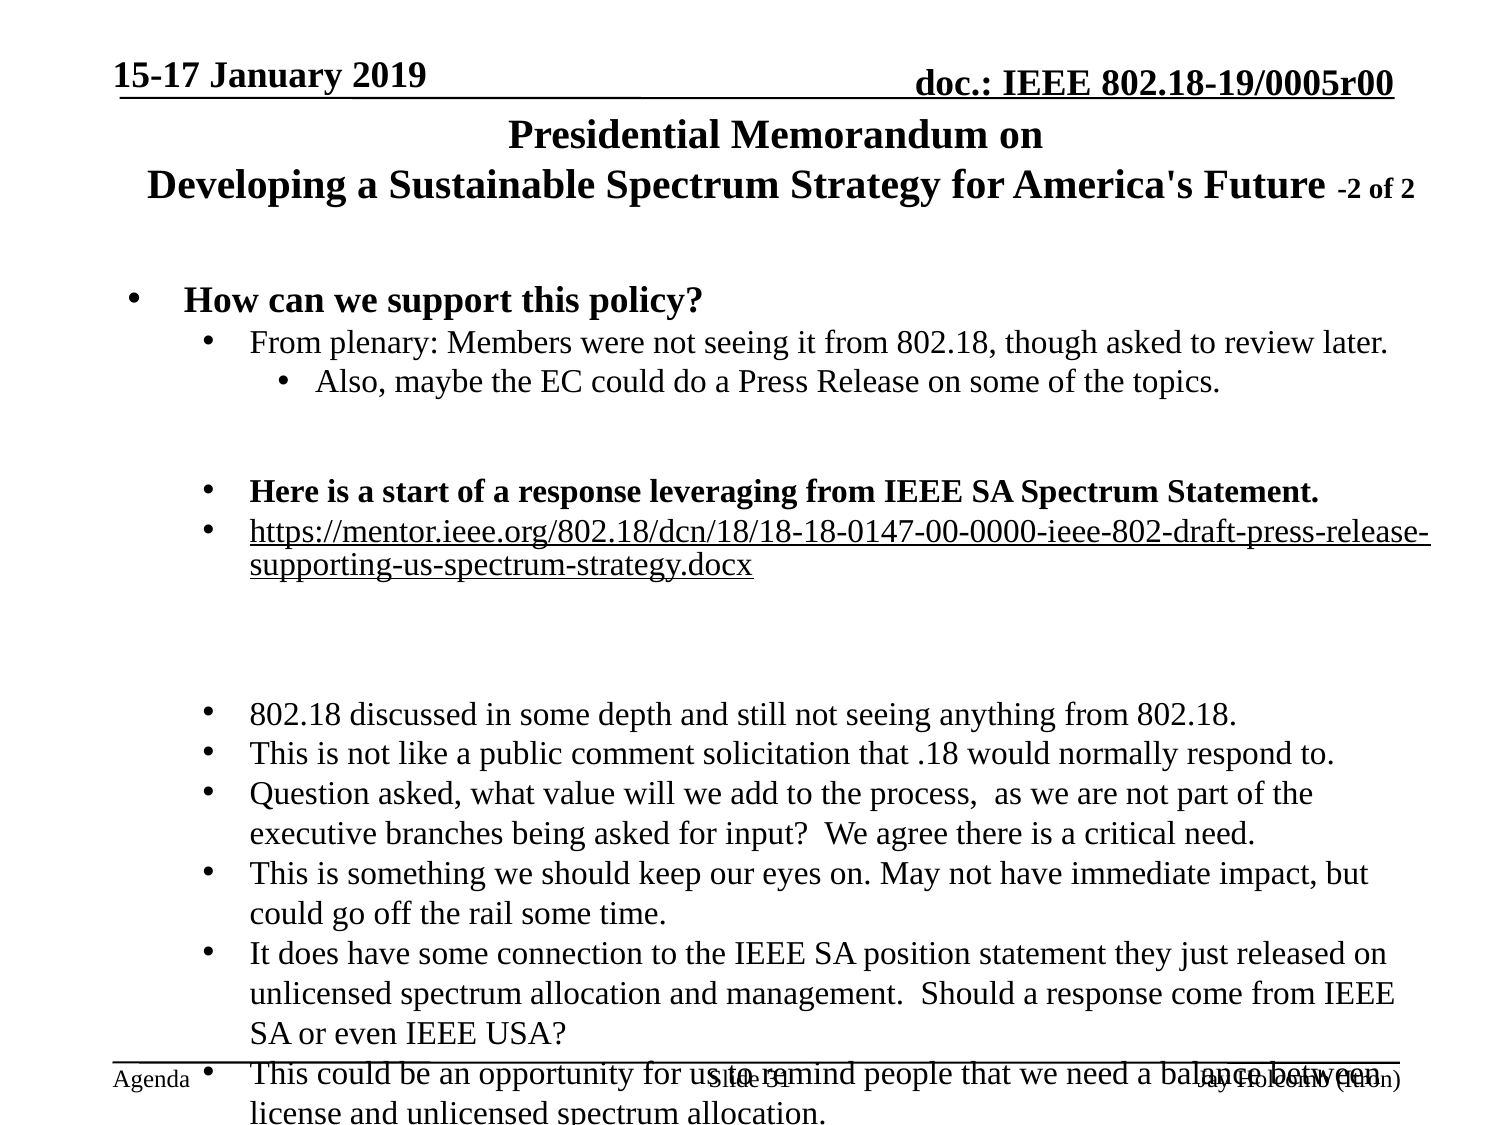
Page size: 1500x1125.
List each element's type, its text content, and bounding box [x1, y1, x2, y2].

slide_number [112, 49, 488, 95]
footer Jay Holcomb (Itron) [878, 1061, 1402, 1093]
list How can we support this policy? From plenary: Members were not seeing it from 802.18, though asked to review later. Also, maybe the EC could do a Press Release on some of the topics. Here is a start of a response leveraging from IEEE SA Spectrum Statement. https://mentor.ieee.org/802.18/dcn/18/18-18-0147-00-0000-ieee-802-draft-press-release-supporting-us-spectrum-strategy.docx 802.18 discussed in some depth and still not seeing anything from 802.18. This is not like a public comment solicitation that .18 would normally respond to. Question asked, what value will we add to the process, as we are not part of the executive branches being asked for input? We agree there is a critical need. This is something we should keep our eyes on. May not have immediate impact, but could go off the rail some time. It does have some connection to the IEEE SA position statement they just released on unlicensed spectrum allocation and management. Should a response come from IEEE SA or even IEEE USA? This could be an opportunity for us to remind people that we need a balance between license and unlicensed spectrum allocation. [112, 177, 1451, 1063]
slide_number Slide 31 [699, 1061, 800, 1123]
title Presidential Memorandum on Developing a Sustainable Spectrum Strategy for America's Future -2 of 2 [112, 100, 1451, 177]
